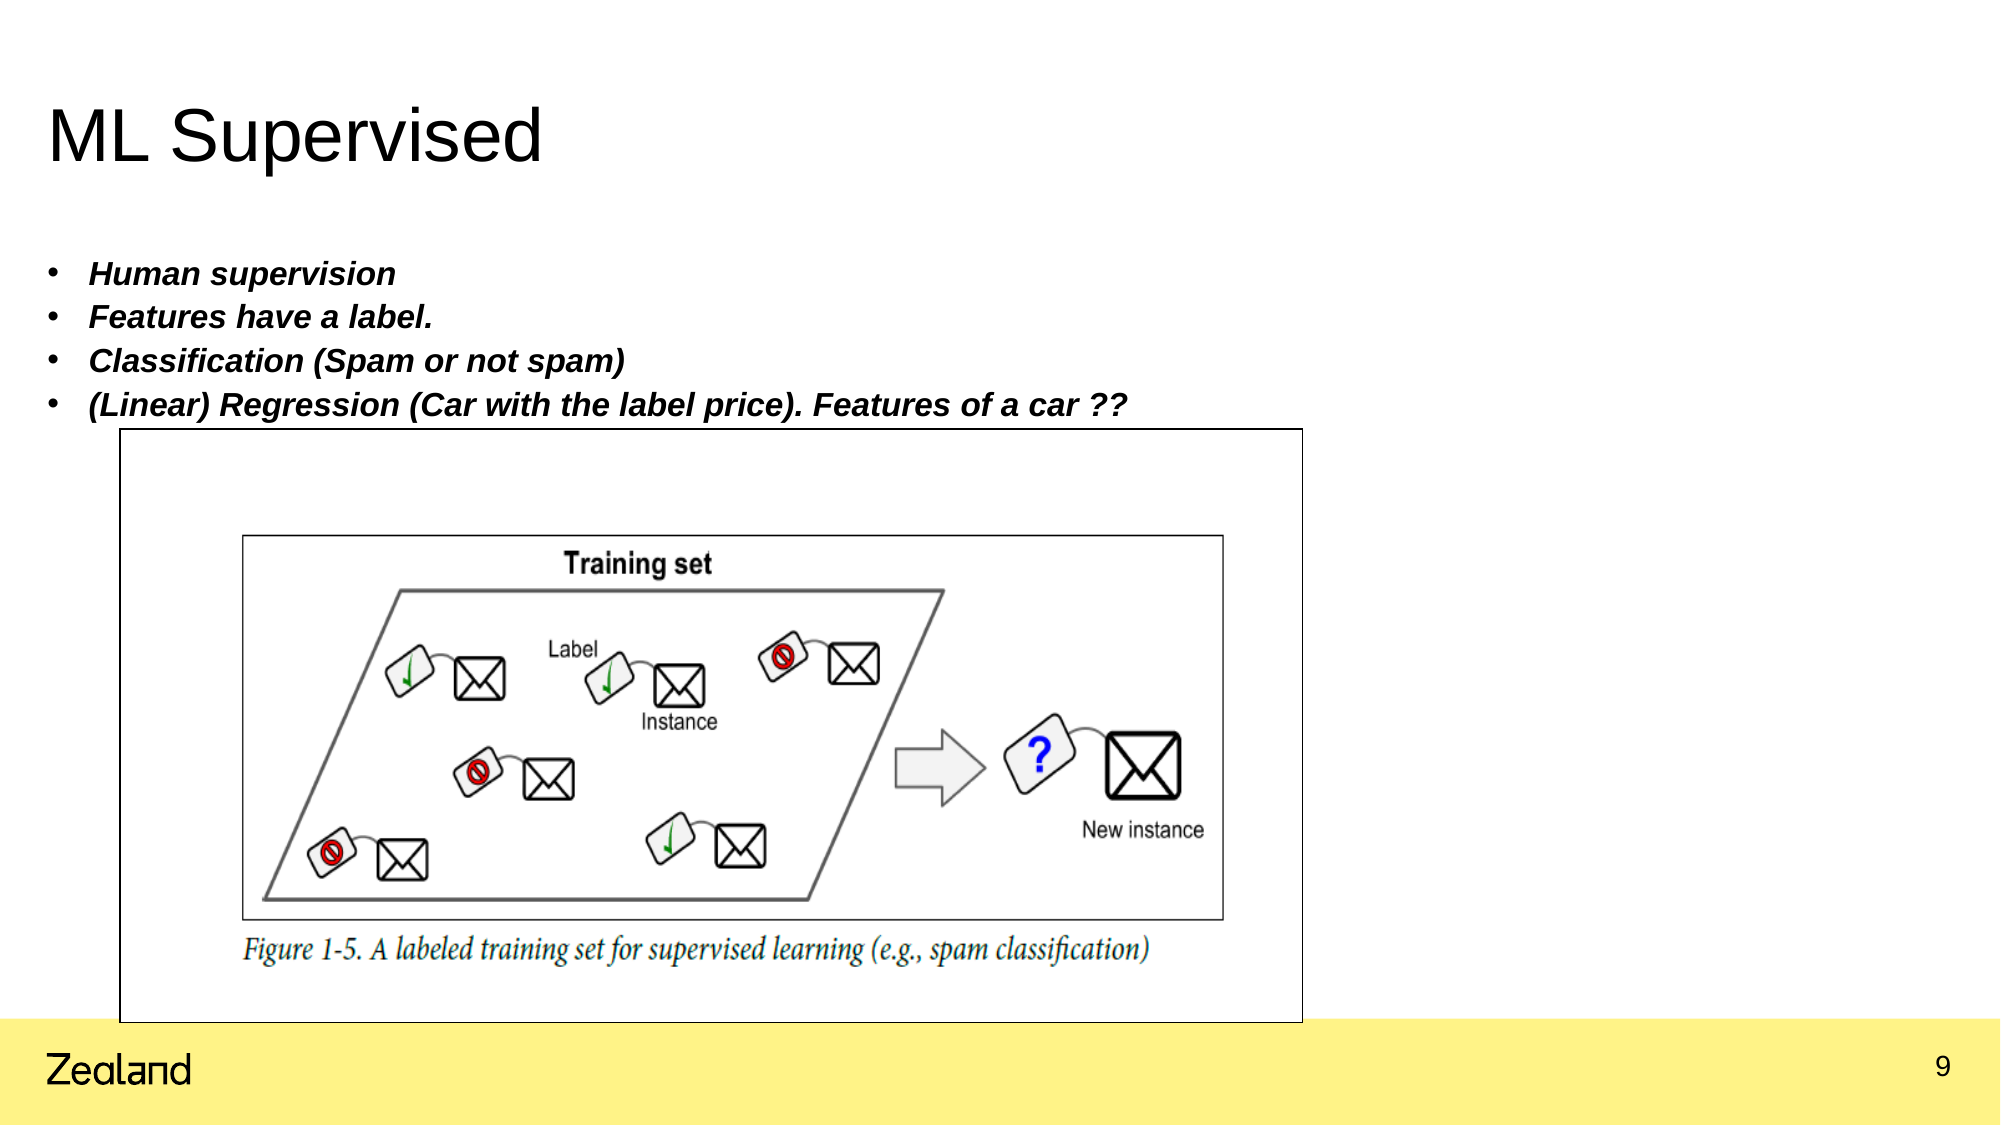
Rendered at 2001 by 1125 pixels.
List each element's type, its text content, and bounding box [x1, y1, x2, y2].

slide_number 9 [1910, 1053, 1952, 1083]
list Human supervision Features have a label. Classification (Spam or not spam) (Linear) Regression (Car with the label price). Features of a car ?? [47, 247, 1953, 993]
text_box [119, 429, 1303, 1023]
title ML Supervised [47, 96, 1953, 232]
picture [236, 522, 1240, 993]
